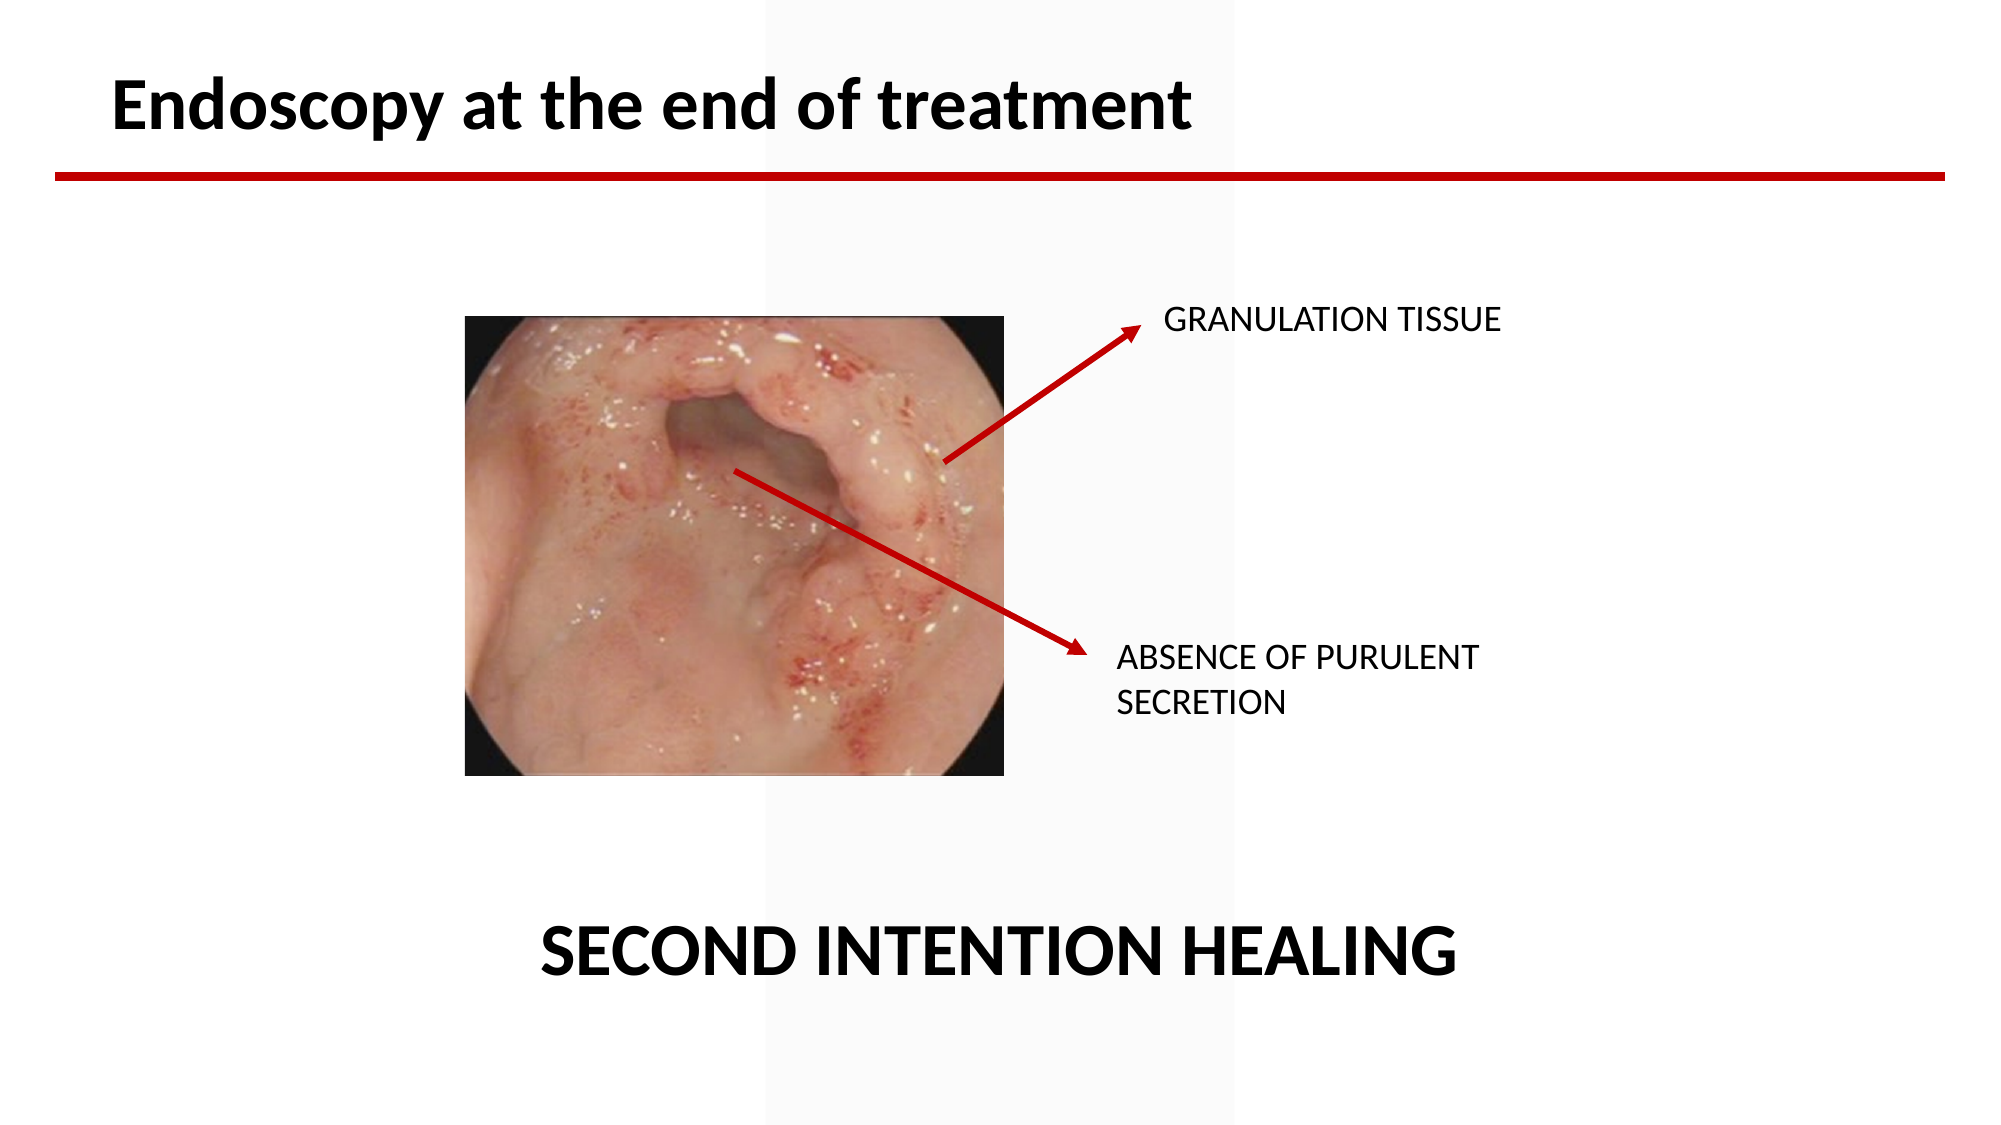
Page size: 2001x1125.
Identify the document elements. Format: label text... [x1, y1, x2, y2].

picture [464, 316, 1005, 777]
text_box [943, 324, 1142, 463]
text_box ABSENCE OF PURULENT SECRETION [1101, 624, 1609, 730]
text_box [733, 470, 1088, 656]
text_box GRANULATION TISSUE [1148, 286, 1656, 347]
text_box SECOND INTENTION HEALING [410, 892, 1590, 998]
text_box Endoscopy at the end of treatment [96, 46, 1659, 152]
